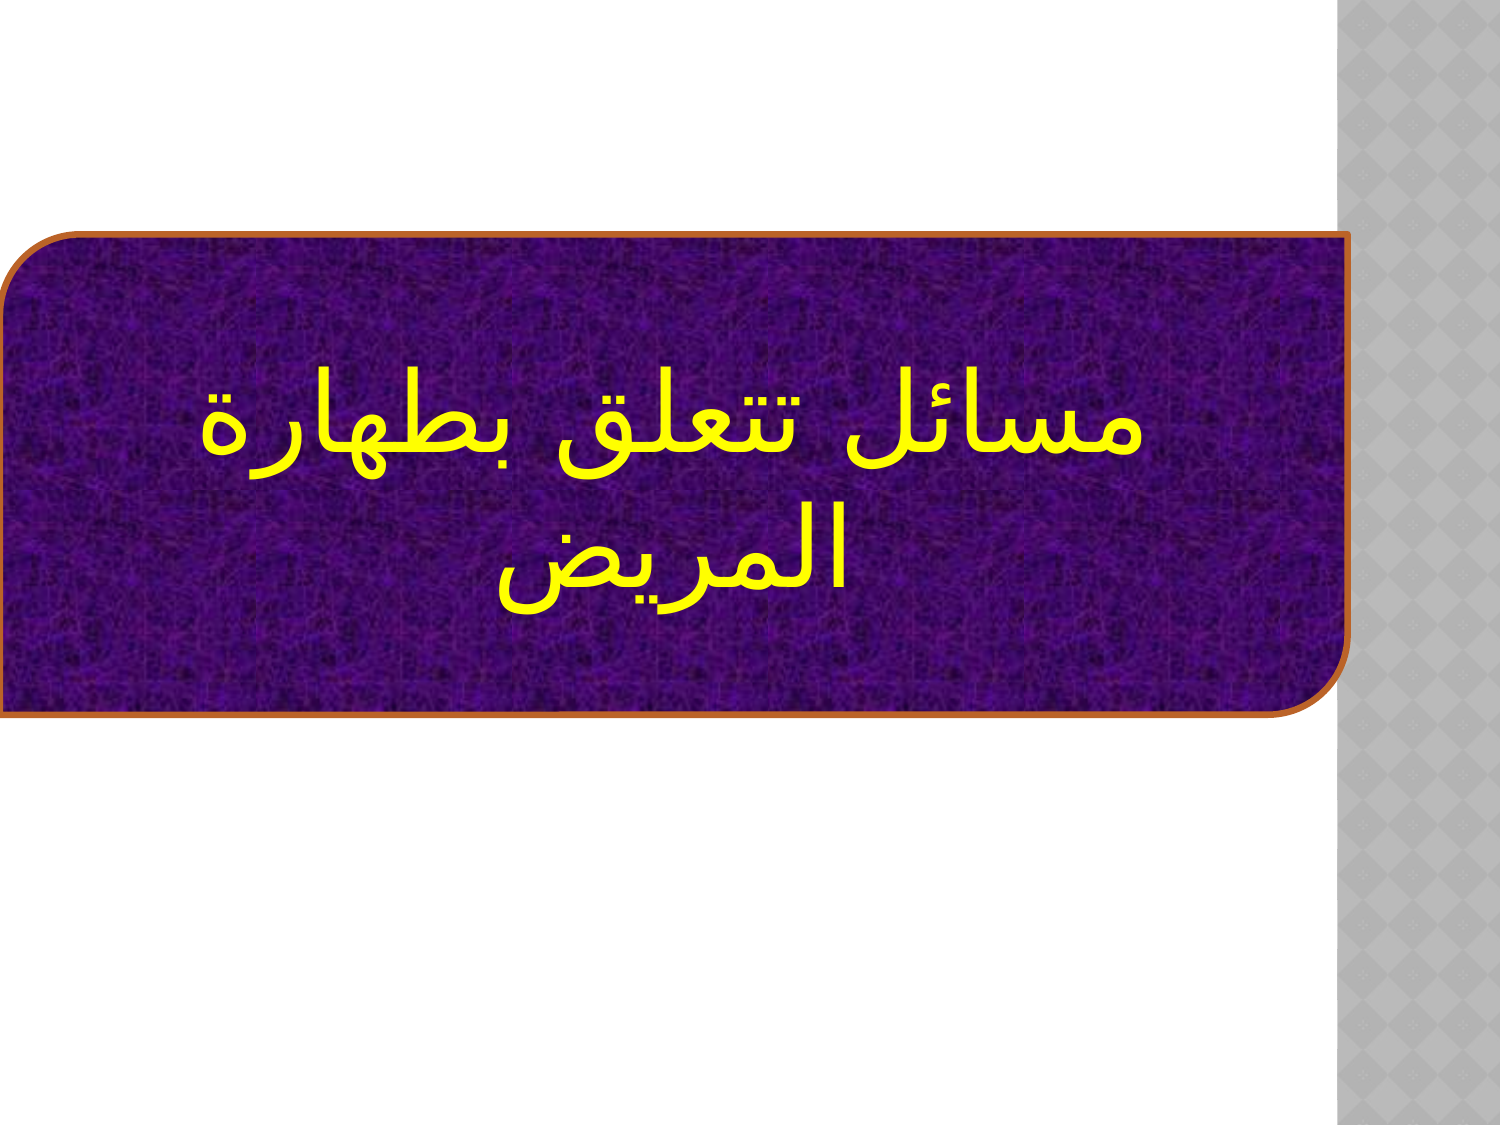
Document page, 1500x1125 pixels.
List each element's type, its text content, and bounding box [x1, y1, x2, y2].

text_box مسائل تتعلق بطهارة المريض [0, 231, 1351, 719]
